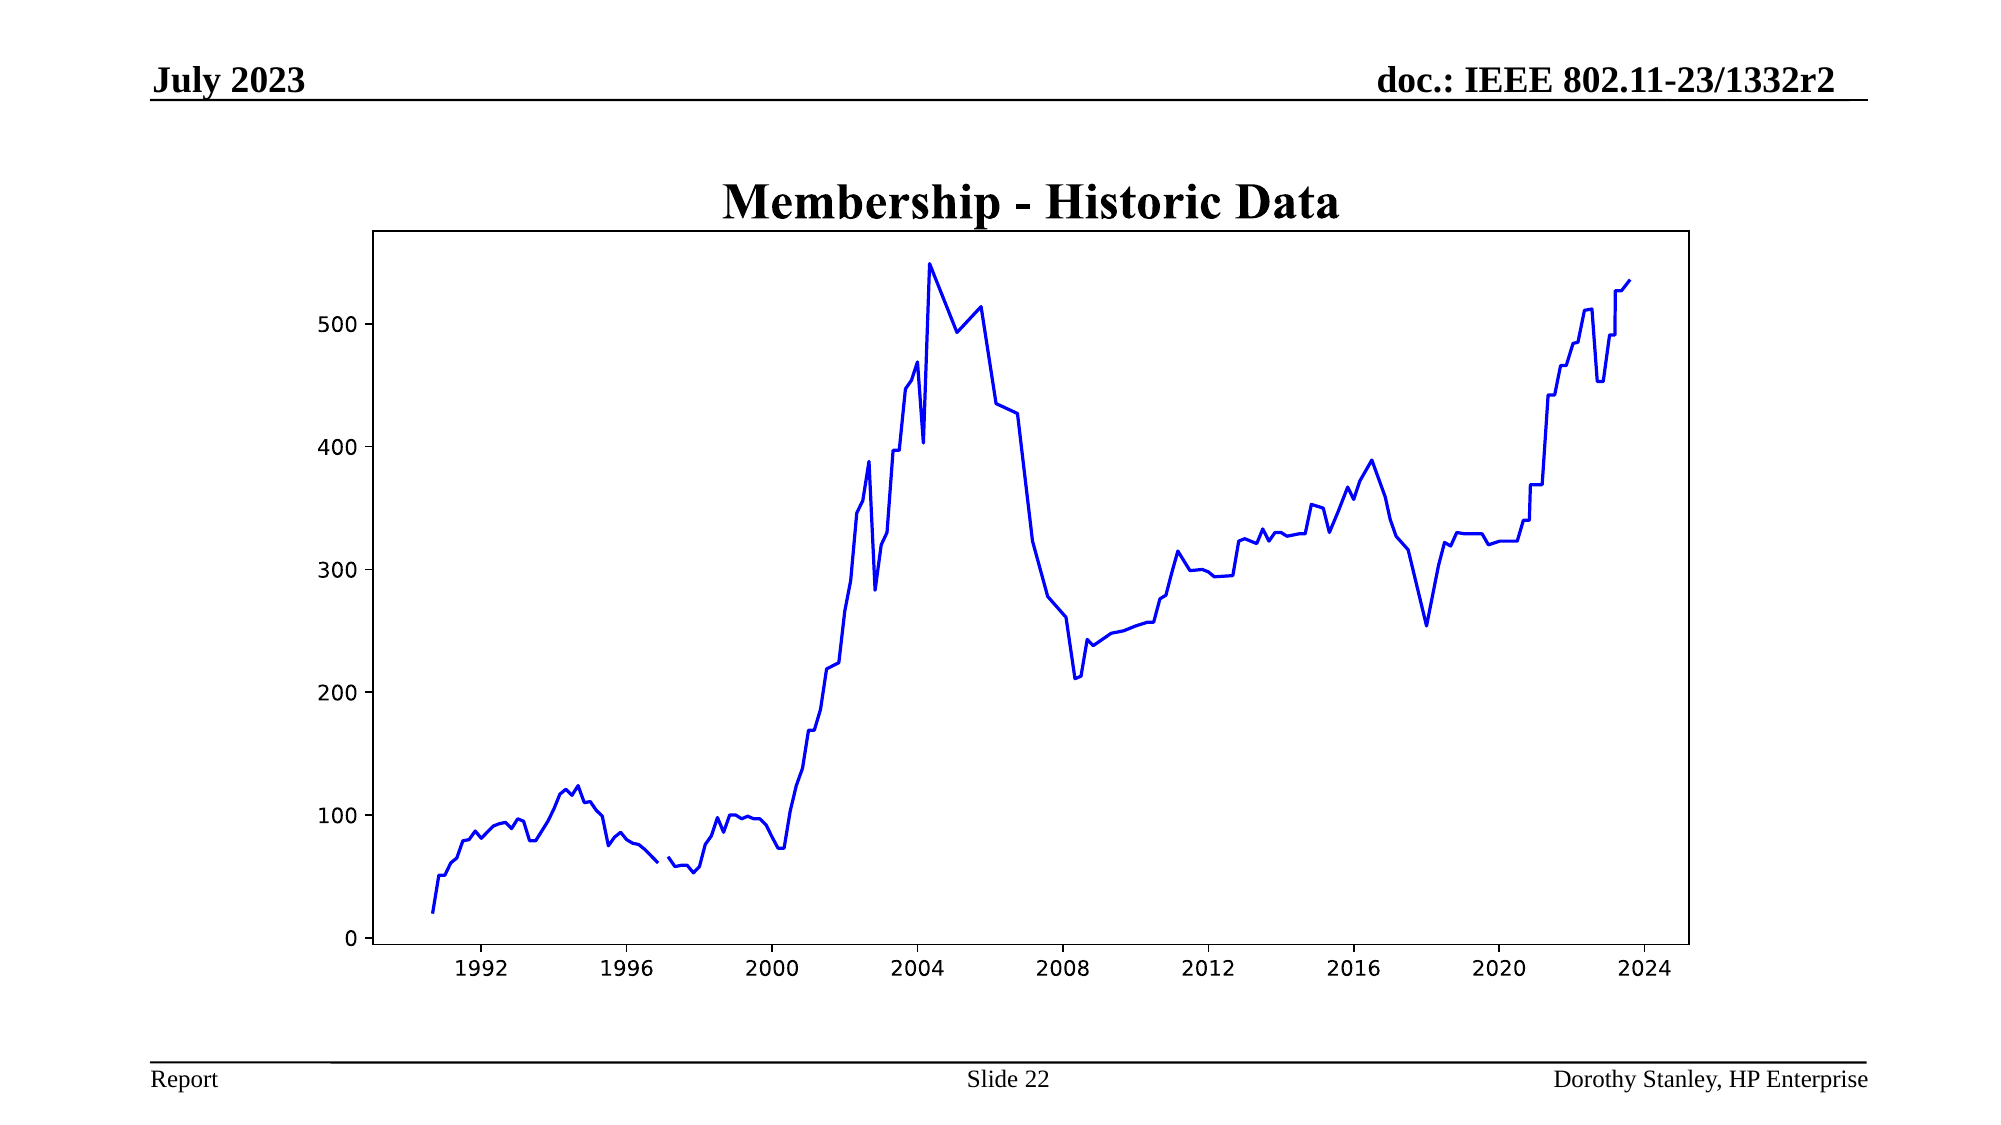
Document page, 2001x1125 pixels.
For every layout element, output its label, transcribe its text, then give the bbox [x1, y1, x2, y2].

footer Dorothy Stanley, HP Enterprise [1512, 1061, 1869, 1093]
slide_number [152, 54, 406, 101]
slide_number Slide 22 [964, 1061, 1053, 1093]
picture [160, 119, 1863, 1051]
